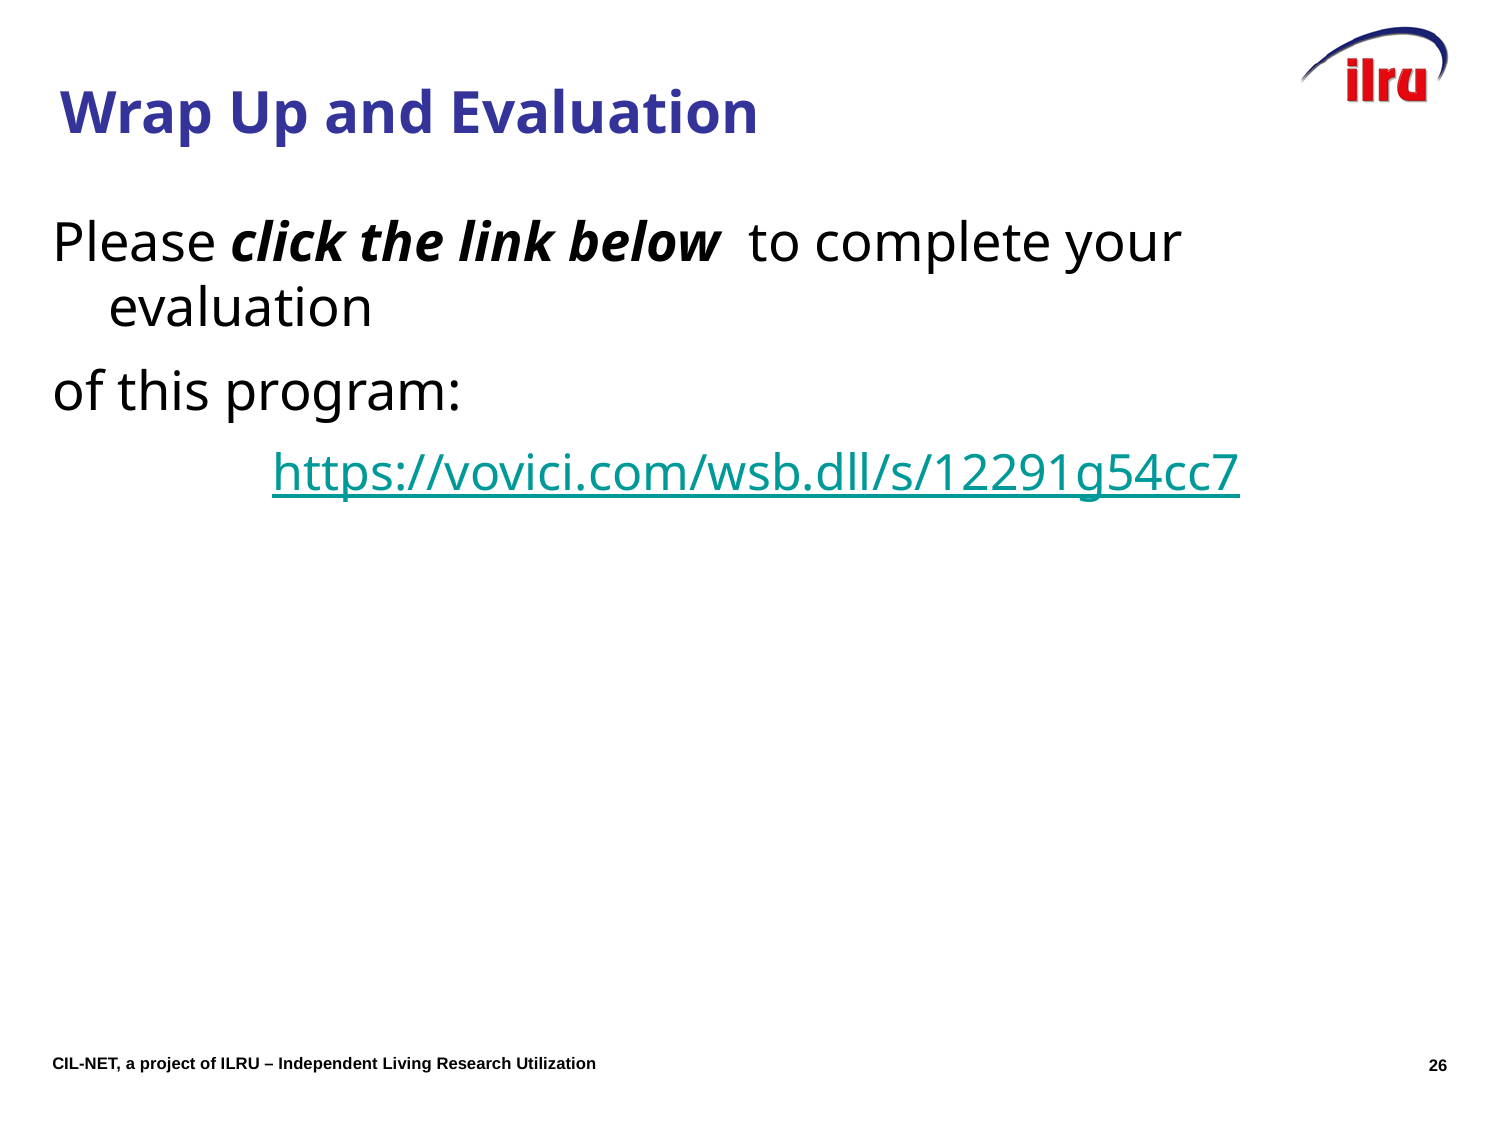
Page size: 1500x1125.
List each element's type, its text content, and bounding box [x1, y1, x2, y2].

list Please click the link below to complete your evaluation of this program: https://vovici.com/wsb.dll/s/12291g54cc7 [37, 200, 1475, 988]
slide_number 26 [1074, 1047, 1463, 1088]
picture [1299, 24, 1463, 44]
title Slide 26 Wrap Up and Evaluation [37, 44, 1476, 176]
